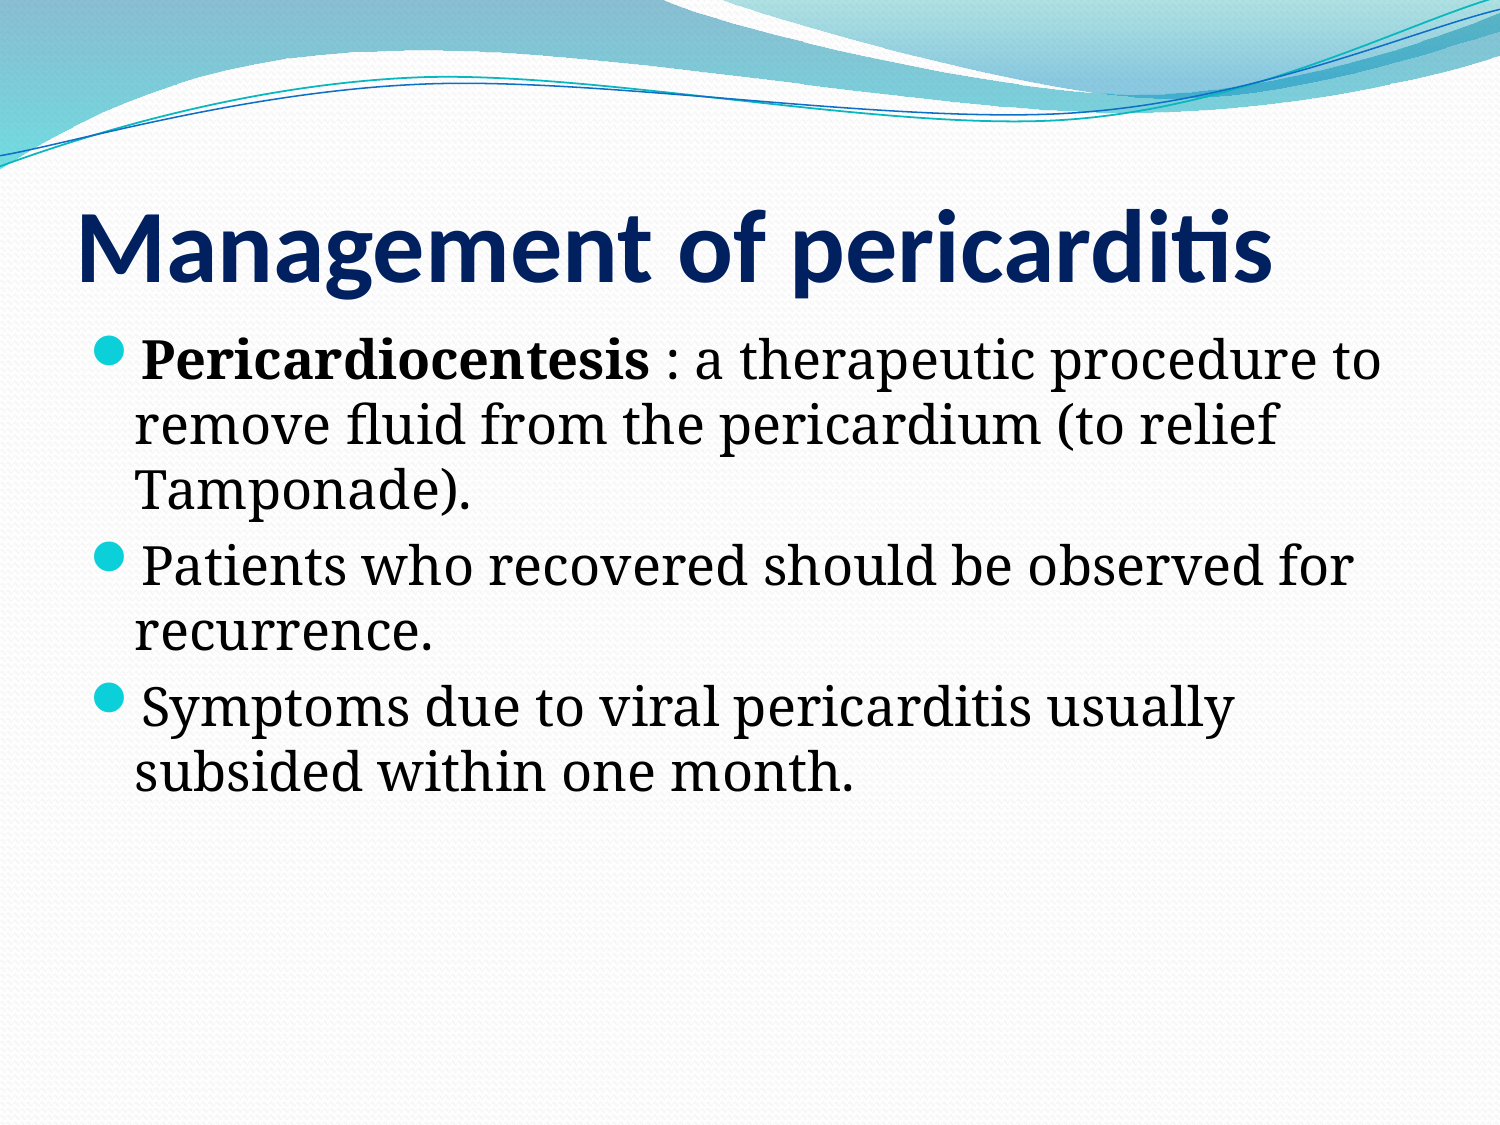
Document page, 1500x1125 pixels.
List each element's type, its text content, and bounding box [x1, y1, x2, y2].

list Pericardiocentesis : a therapeutic procedure to remove fluid from the pericardium (to relief Tamponade). Patients who recovered should be observed for recurrence. Symptoms due to viral pericarditis usually subsided within one month. [75, 317, 1425, 1038]
title Management of pericarditis [75, 115, 1425, 303]
